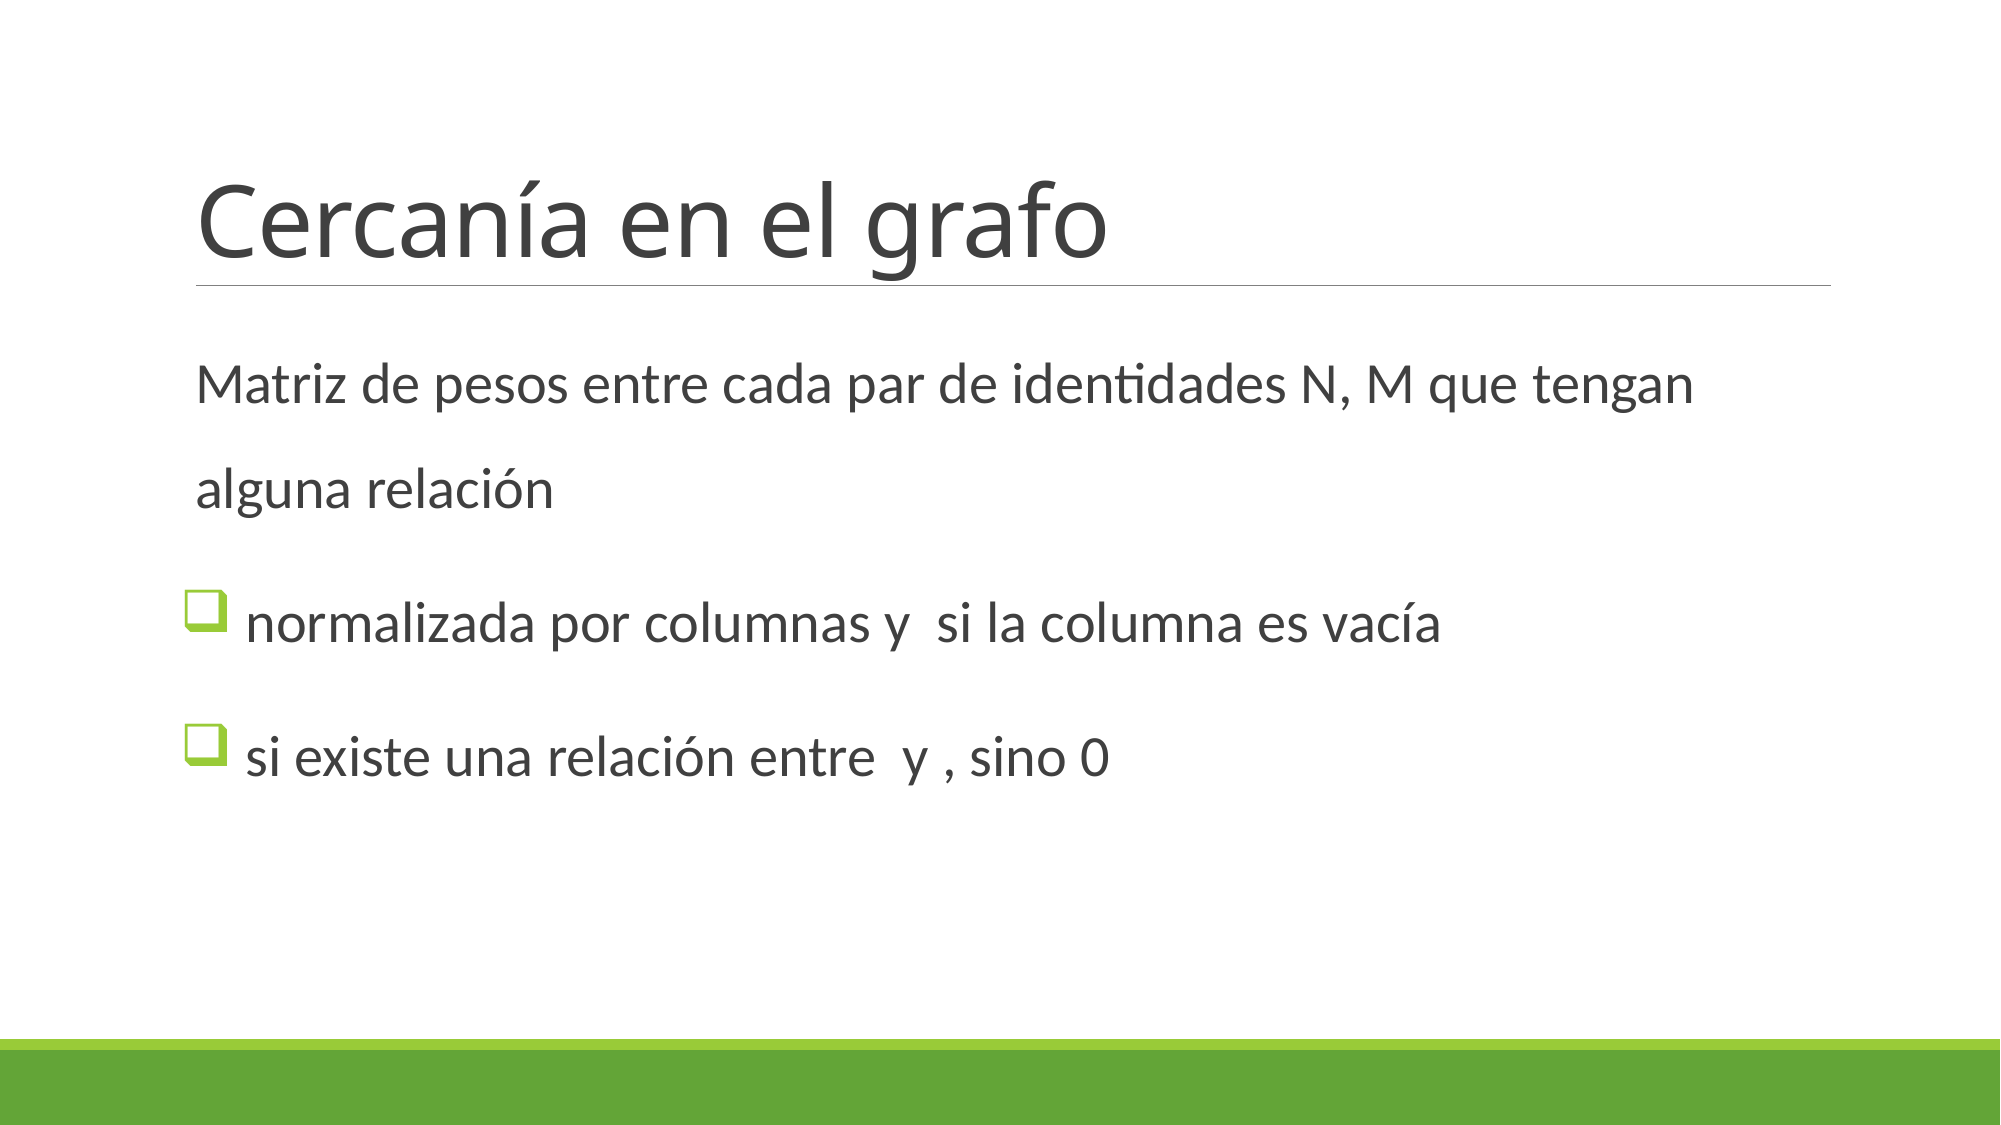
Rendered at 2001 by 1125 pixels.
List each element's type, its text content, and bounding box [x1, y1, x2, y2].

title Cercanía en el grafo [180, 47, 1830, 285]
